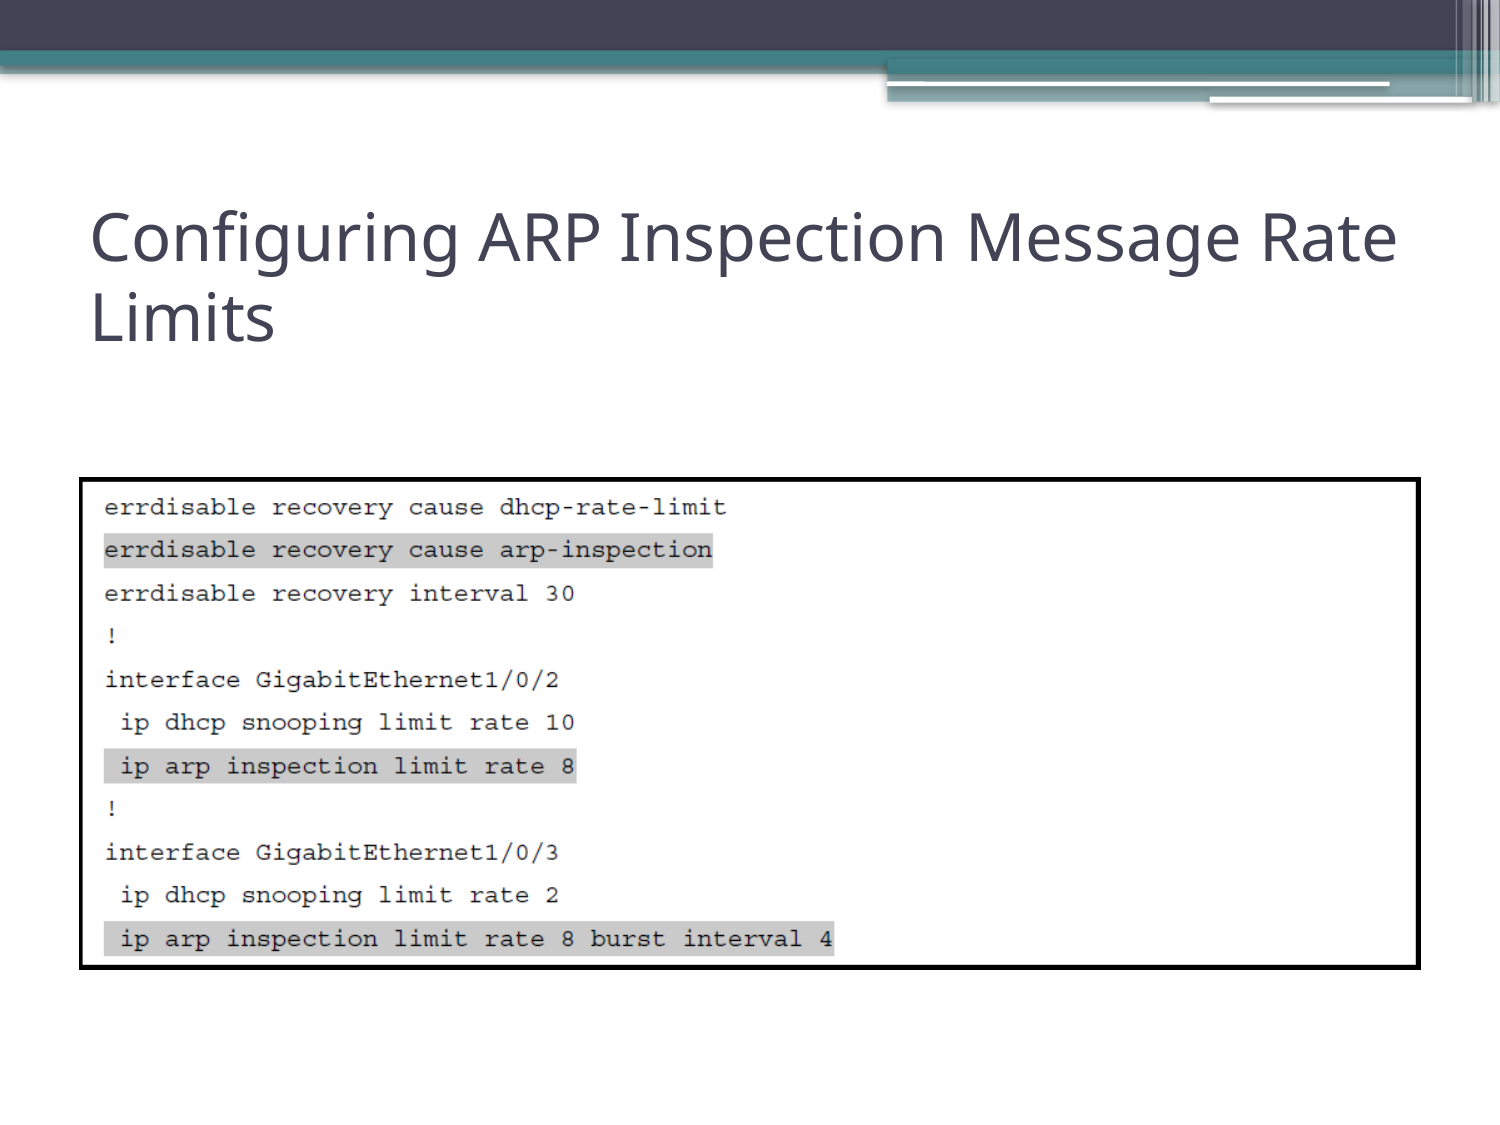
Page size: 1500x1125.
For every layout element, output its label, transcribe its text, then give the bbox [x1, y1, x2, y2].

title Configuring ARP Inspection Message Rate Limits [75, 187, 1425, 363]
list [78, 477, 1421, 971]
